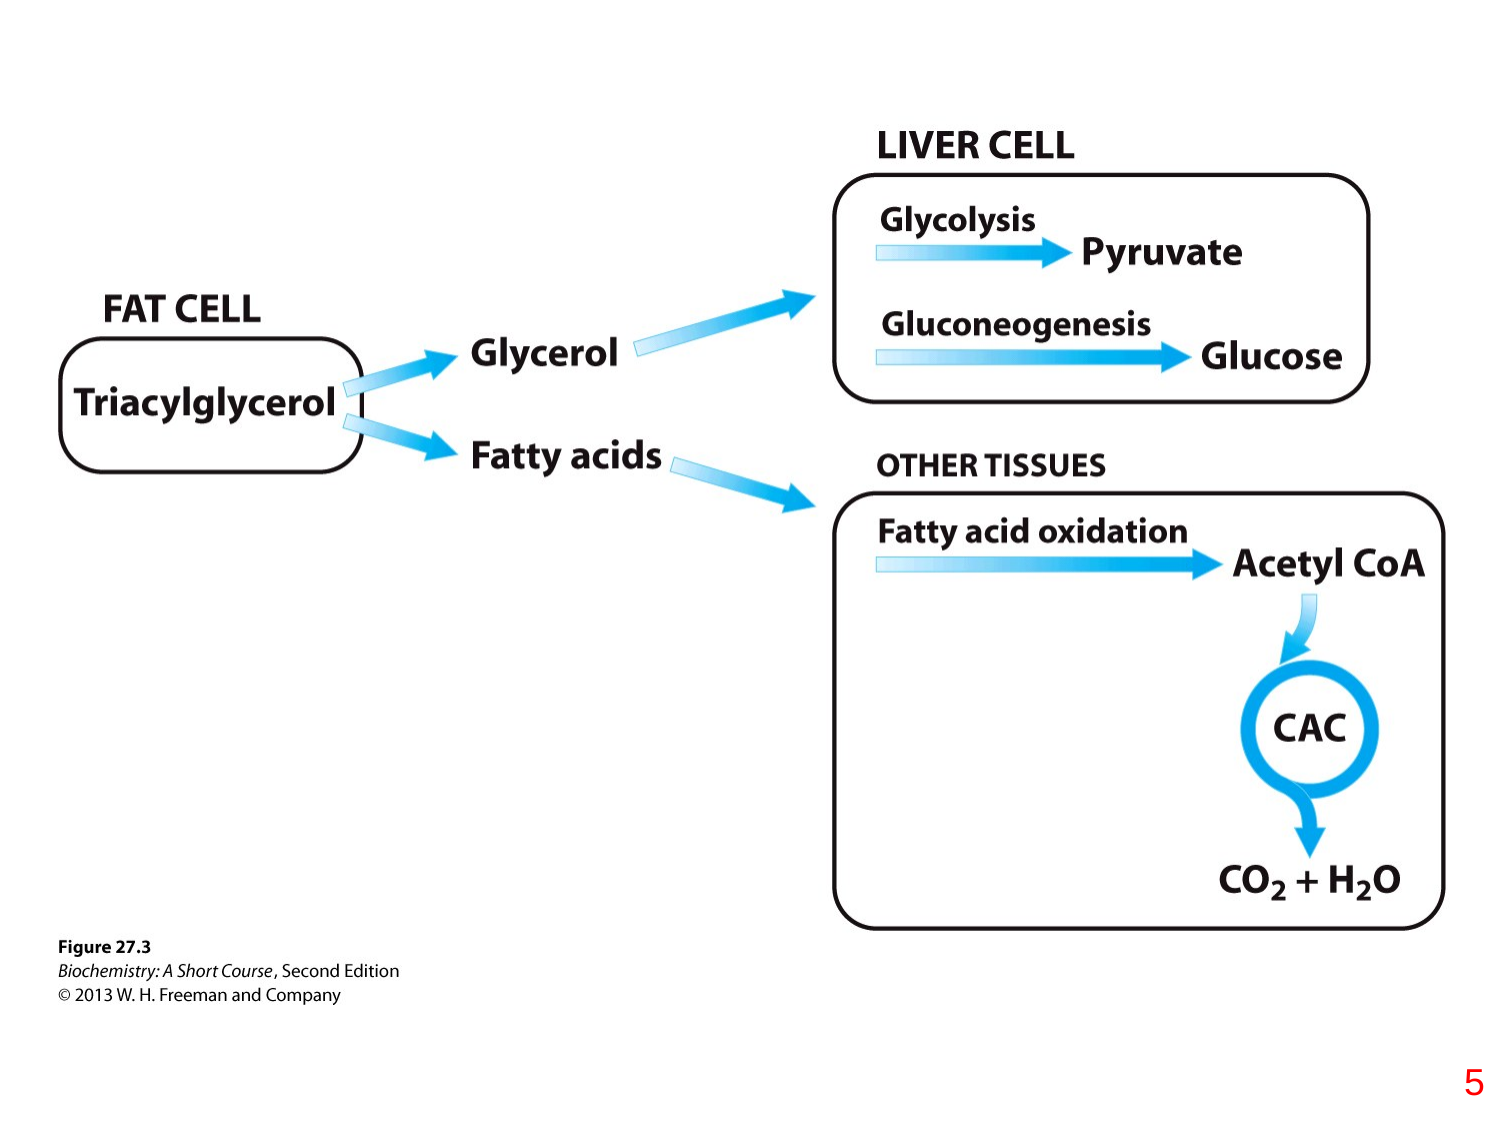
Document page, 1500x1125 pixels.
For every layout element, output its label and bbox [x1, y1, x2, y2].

picture [49, 116, 1450, 1009]
